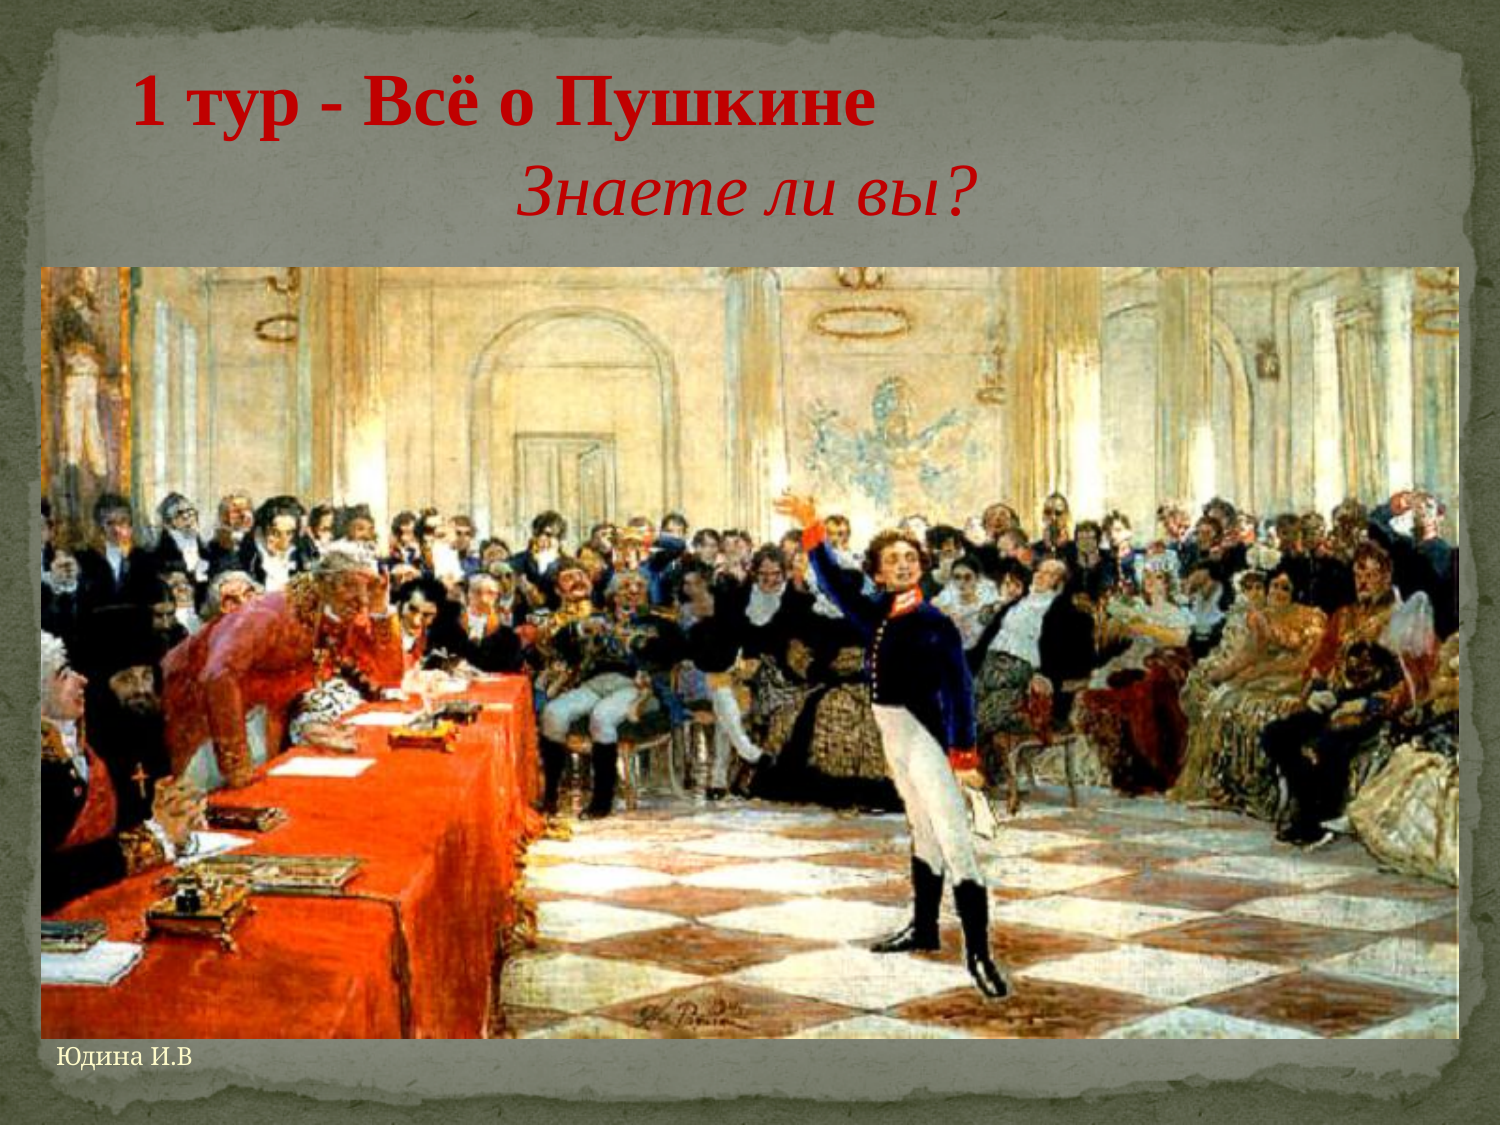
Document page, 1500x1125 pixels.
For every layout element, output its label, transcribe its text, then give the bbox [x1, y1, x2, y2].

text_box 1 тур - Всё о Пушкине Знаете ли вы? [100, 42, 1376, 238]
footer Юдина И.В [41, 1046, 629, 1087]
title [74, 24, 1425, 225]
picture [41, 267, 1459, 1039]
